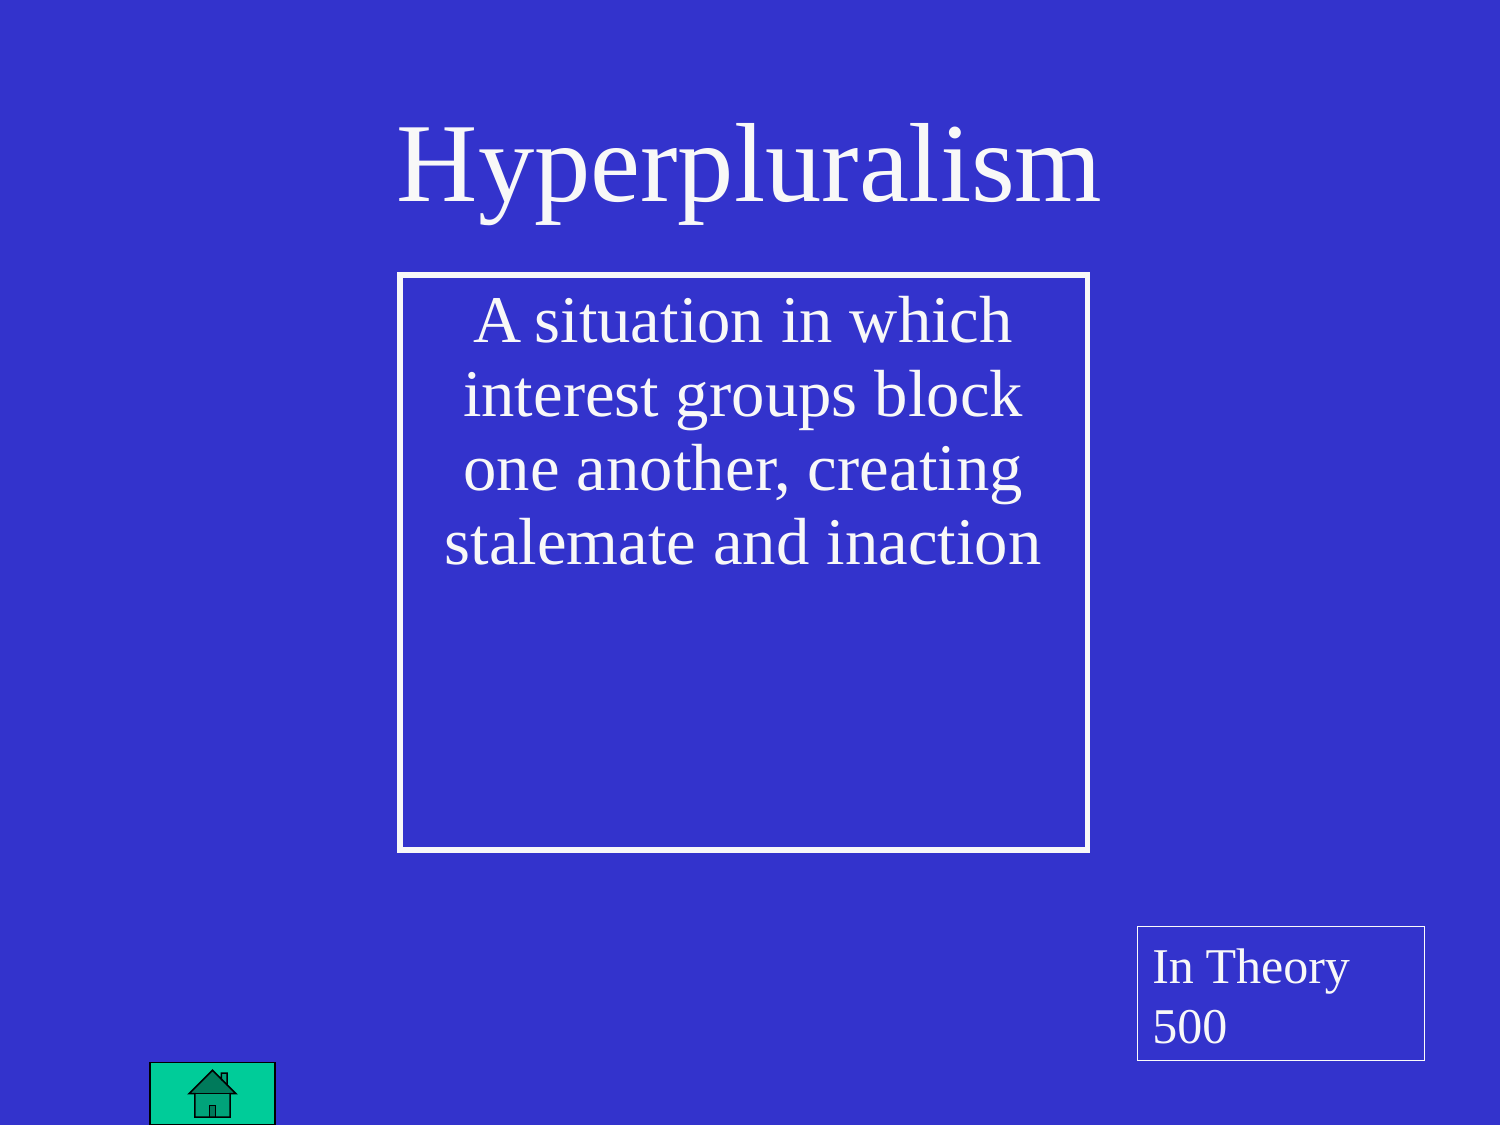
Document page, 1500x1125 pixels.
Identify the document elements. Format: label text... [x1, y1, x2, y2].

text_box [150, 1062, 276, 1125]
title Hyperpluralism [112, 62, 1388, 251]
text_box In Theory 500 [1137, 926, 1425, 1061]
table_header A situation in which interest groups block one another, creating stalemate and inaction [403, 278, 1085, 847]
